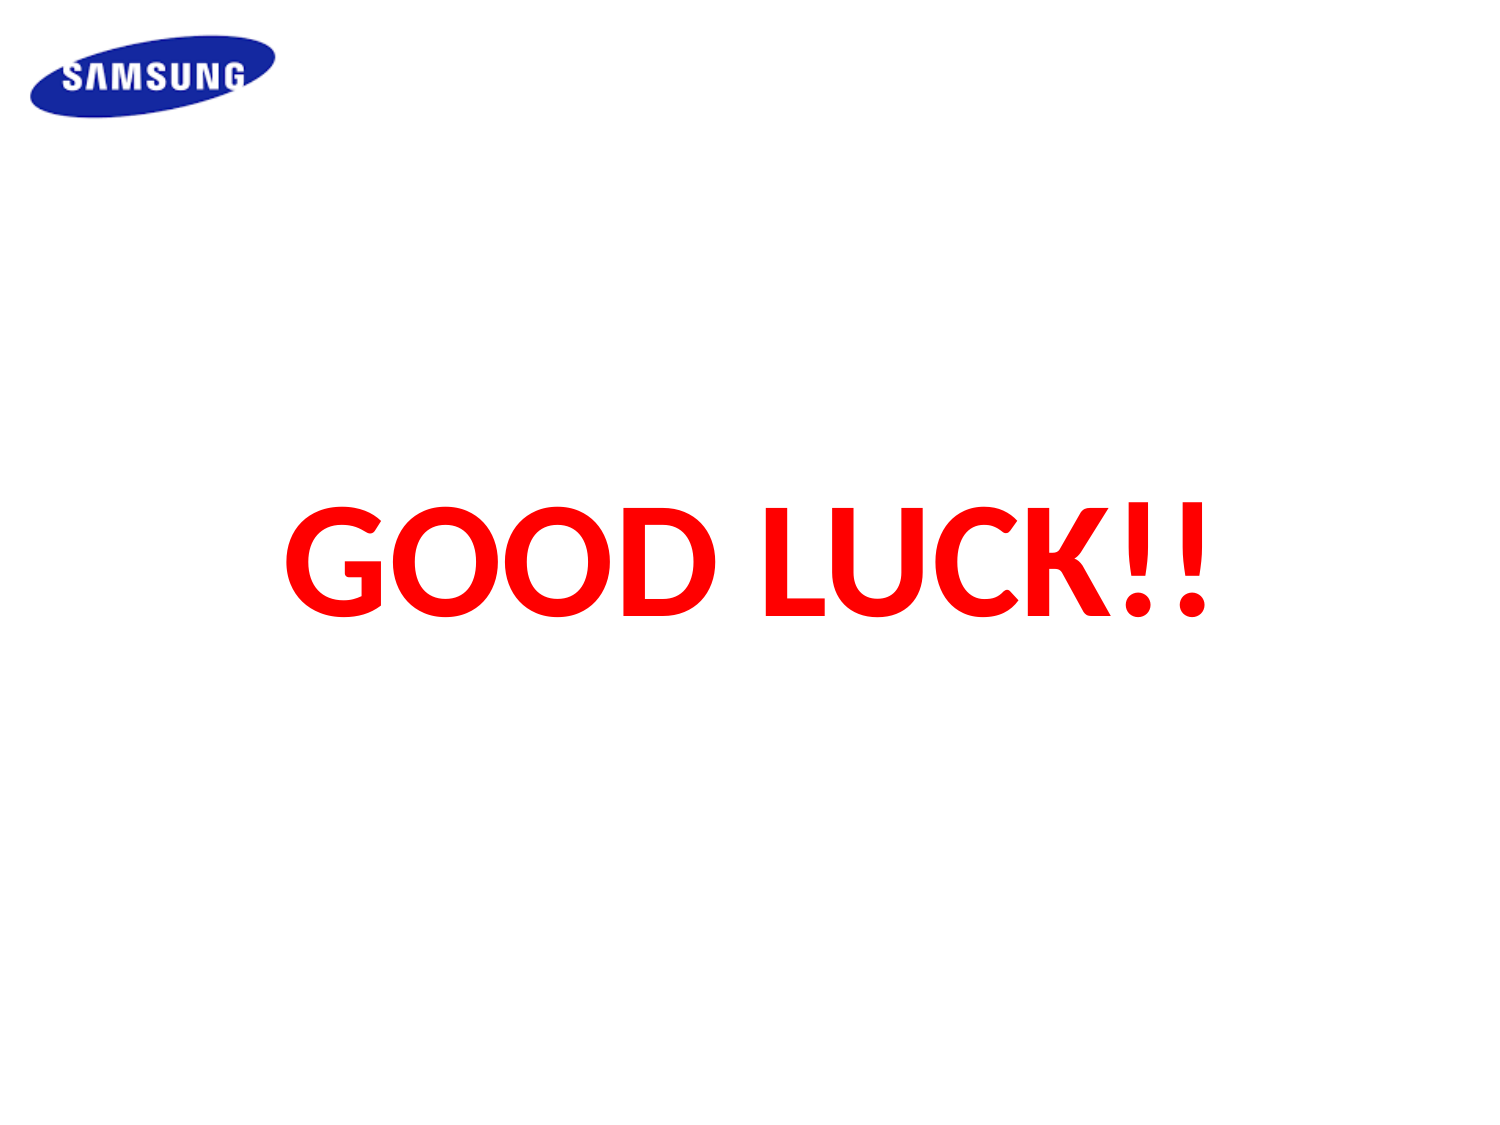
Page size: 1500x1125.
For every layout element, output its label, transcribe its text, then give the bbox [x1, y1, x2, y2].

title GOOD LUCK!! [76, 456, 1427, 644]
picture [29, 30, 277, 124]
